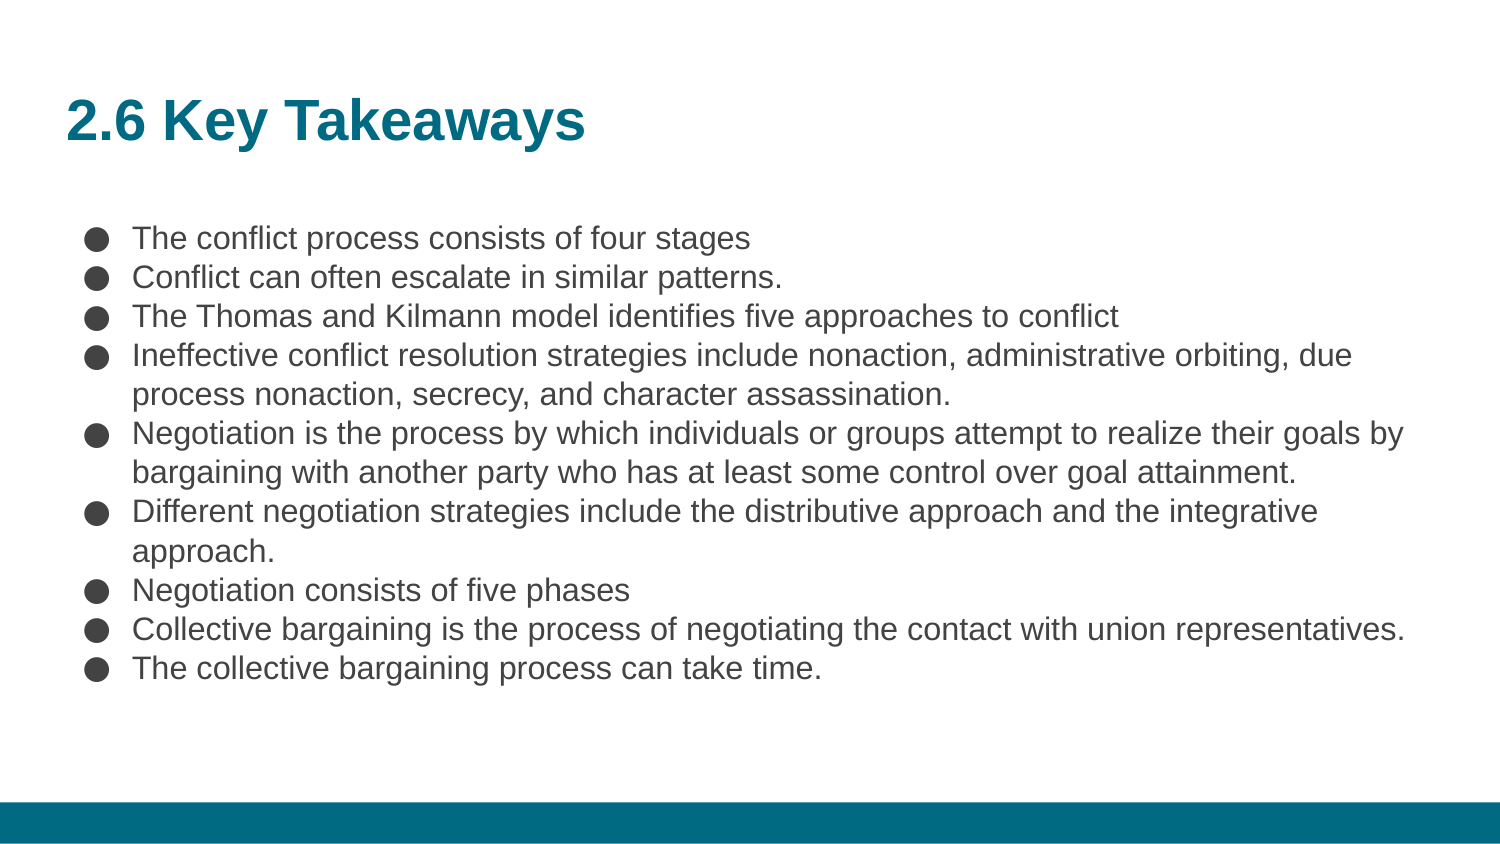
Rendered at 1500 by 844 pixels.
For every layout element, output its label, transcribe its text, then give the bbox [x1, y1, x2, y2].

list The conflict process consists of four stages Conflict can often escalate in similar patterns. The Thomas and Kilmann model identifies five approaches to conflict Ineffective conflict resolution strategies include nonaction, administrative orbiting, due process nonaction, secrecy, and character assassination. Negotiation is the process by which individuals or groups attempt to realize their goals by bargaining with another party who has at least some control over goal attainment. Different negotiation strategies include the distributive approach and the integrative approach. Negotiation consists of five phases Collective bargaining is the process of negotiating the contact with union representatives. The collective bargaining process can take time. [51, 201, 1449, 750]
title 2.6 Key Takeaways [51, 67, 1449, 167]
